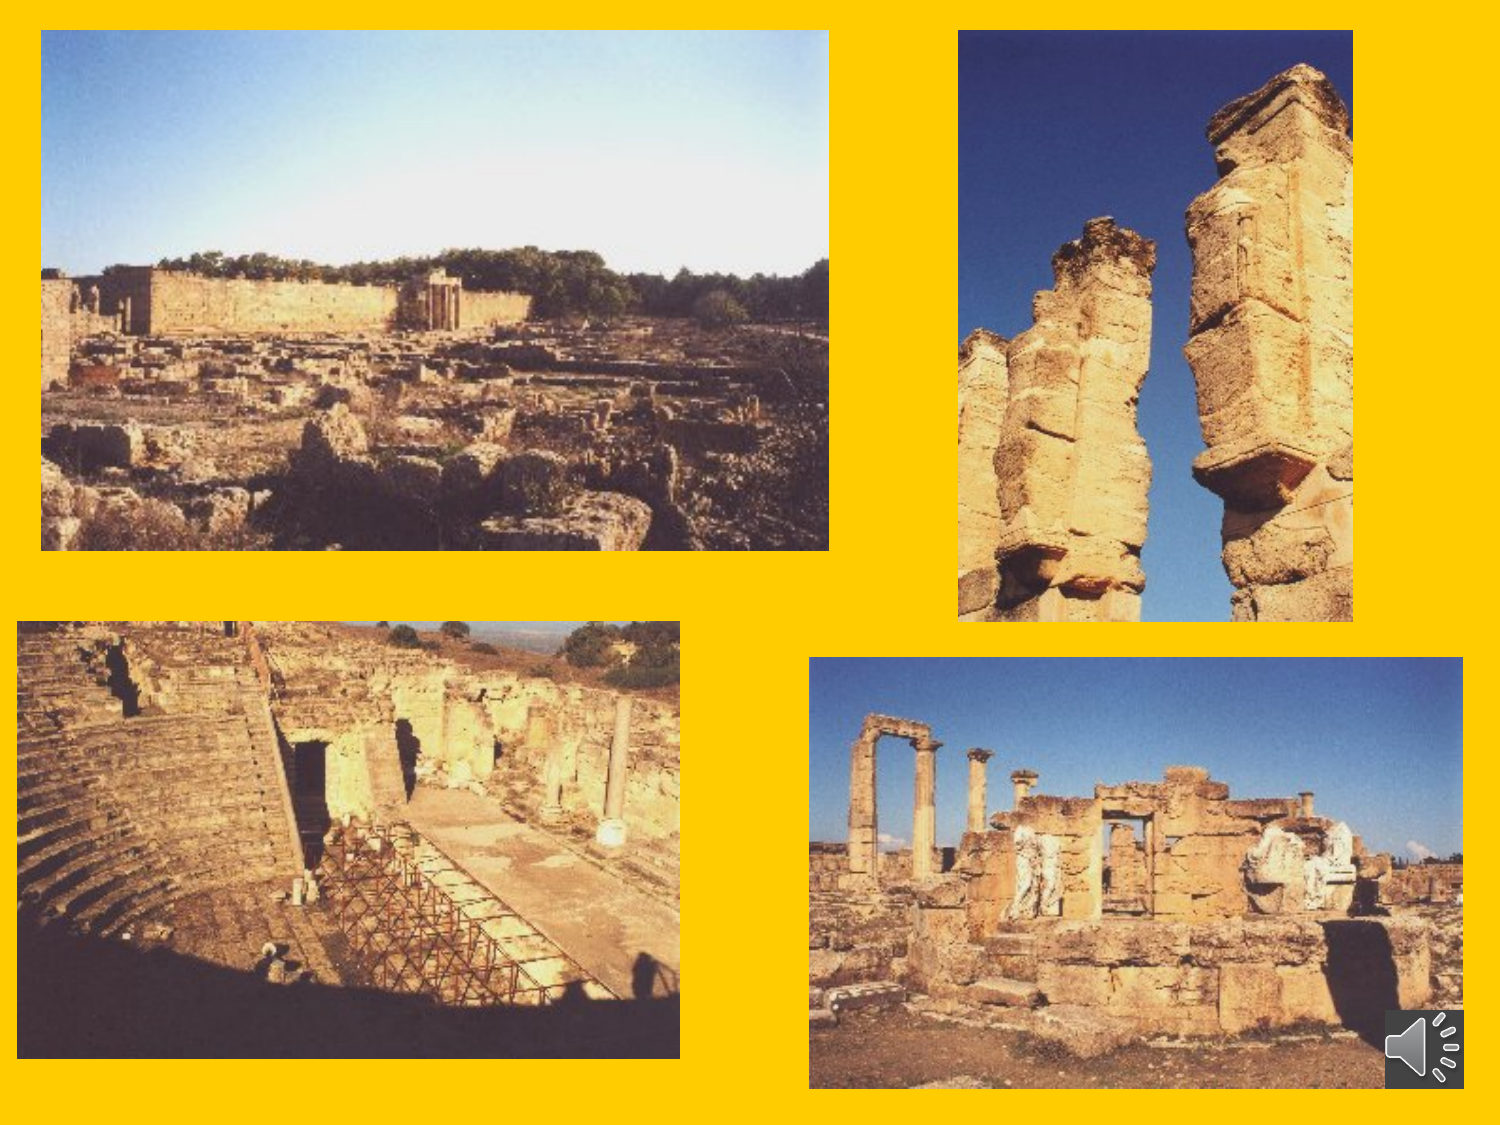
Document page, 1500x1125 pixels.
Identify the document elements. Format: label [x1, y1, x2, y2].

picture [41, 30, 829, 551]
picture [808, 657, 1465, 1090]
picture [17, 621, 681, 1059]
picture [958, 30, 1353, 622]
